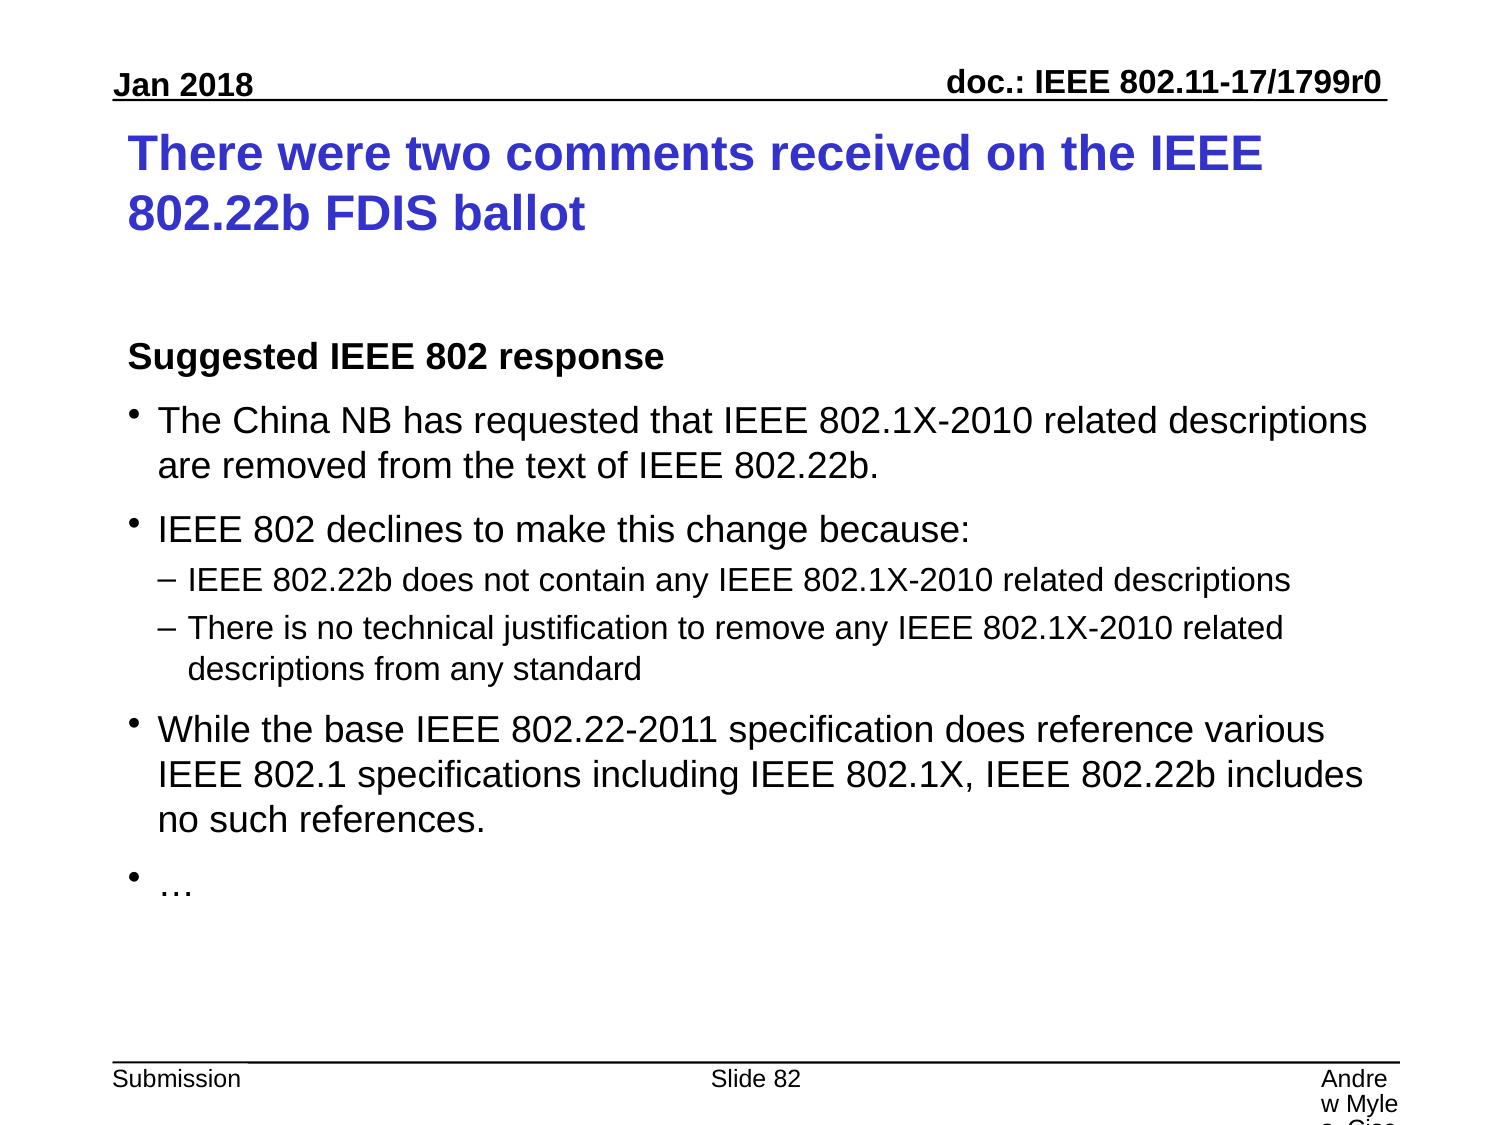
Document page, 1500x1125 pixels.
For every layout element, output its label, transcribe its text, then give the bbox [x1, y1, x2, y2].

footer Andrew Myles, Cisco [1320, 1061, 1402, 1093]
list Suggested IEEE 802 response The China NB has requested that IEEE 802.1X-2010 related descriptions are removed from the text of IEEE 802.22b. IEEE 802 declines to make this change because: IEEE 802.22b does not contain any IEEE 802.1X-2010 related descriptions There is no technical justification to remove any IEEE 802.1X-2010 related descriptions from any standard While the base IEEE 802.22-2011 specification does reference various IEEE 802.1 specifications including IEEE 802.1X, IEEE 802.22b includes no such references. … [112, 324, 1388, 1000]
title There were two comments received on the IEEE 802.22b FDIS ballot [112, 112, 1388, 288]
slide_number Slide 82 [709, 1061, 803, 1093]
